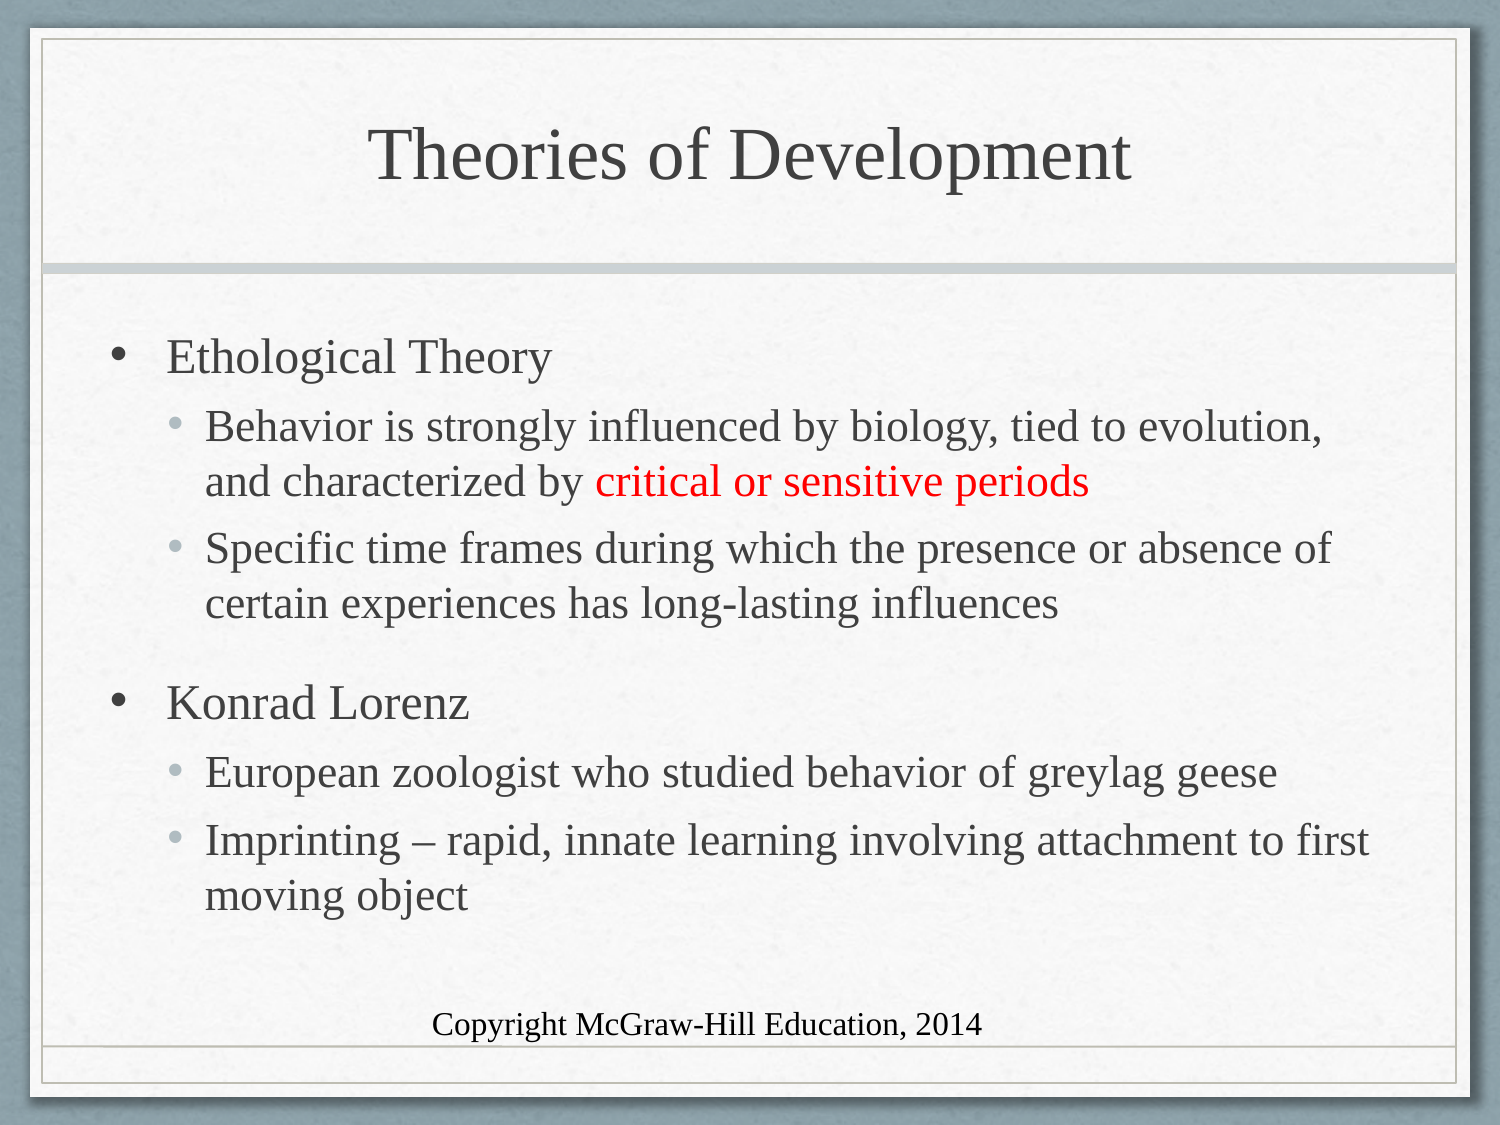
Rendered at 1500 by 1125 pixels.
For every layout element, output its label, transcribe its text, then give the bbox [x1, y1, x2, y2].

list Ethological Theory Behavior is strongly influenced by biology, tied to evolution, and characterized by critical or sensitive periods Specific time frames during which the presence or absence of certain experiences has long-lasting influences Konrad Lorenz European zoologist who studied behavior of greylag geese Imprinting – rapid, innate learning involving attachment to first moving object [94, 315, 1389, 995]
title Theories of Development [147, 40, 1353, 260]
text_box Copyright McGraw-Hill Education, 2014 [274, 994, 1141, 1050]
picture [30, 28, 1470, 1097]
